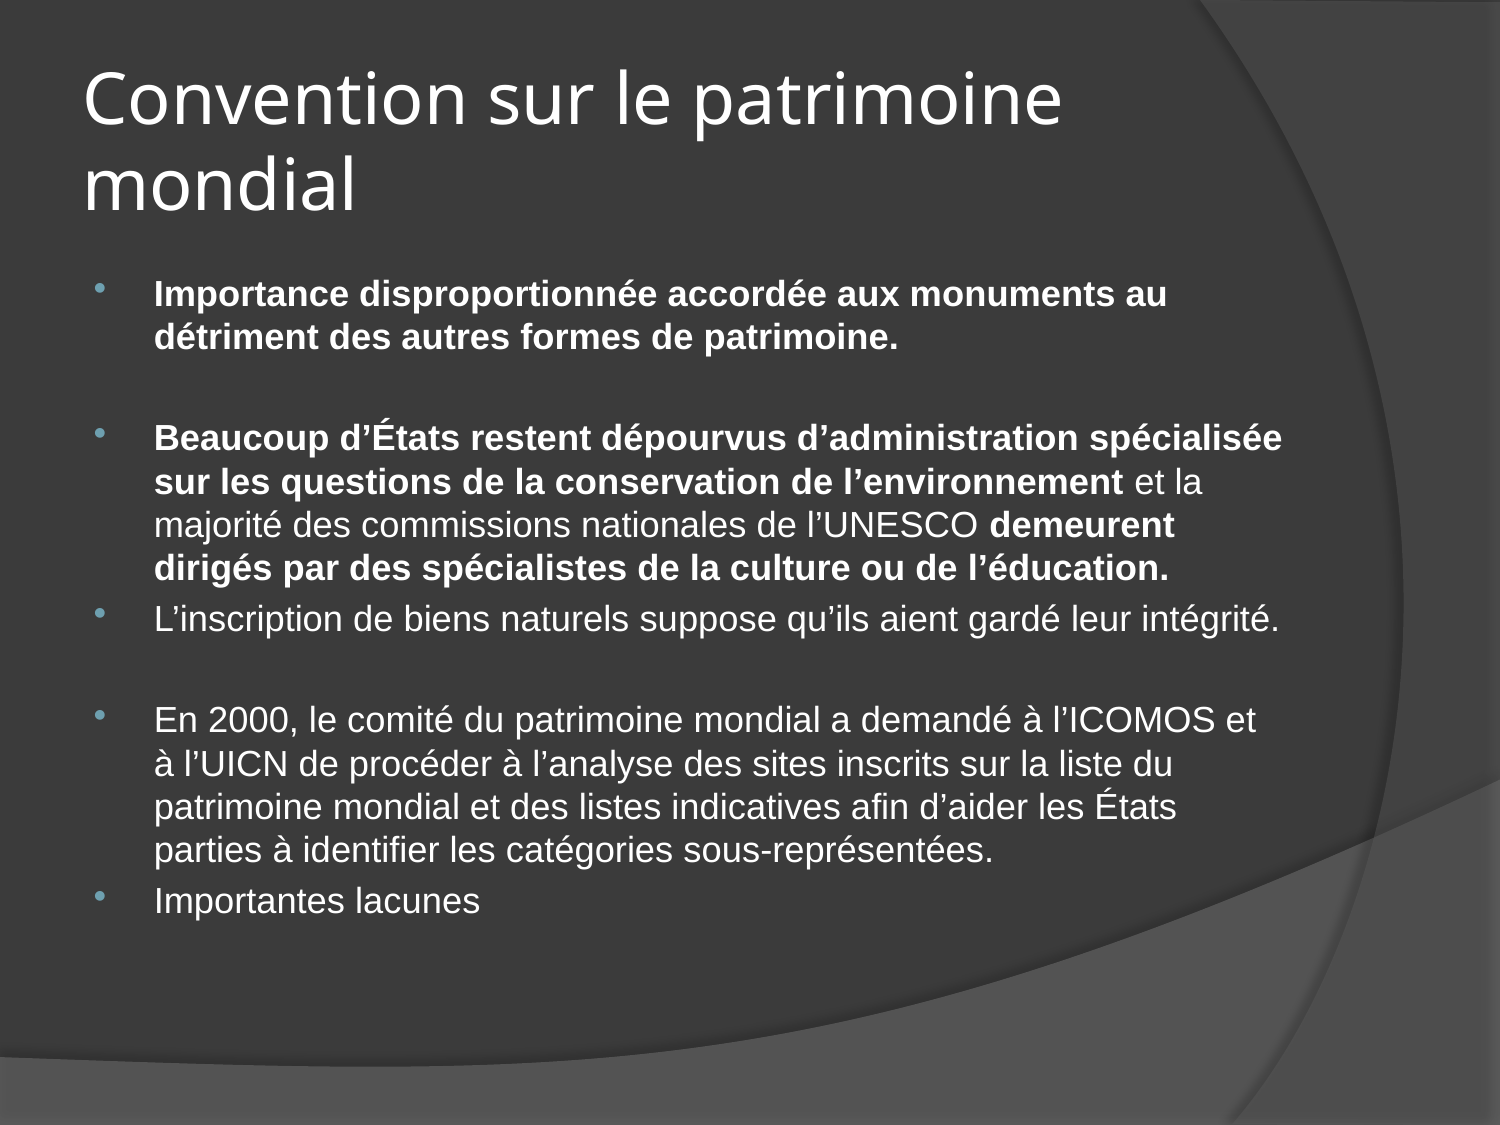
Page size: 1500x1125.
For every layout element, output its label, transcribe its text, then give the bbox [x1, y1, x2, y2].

list Importance disproportionnée accordée aux monuments au détriment des autres formes de patrimoine. Beaucoup d’États restent dépourvus d’administration spécialisée sur les questions de la conservation de l’environnement et la majorité des commissions nationales de l’UNESCO demeurent dirigés par des spécialistes de la culture ou de l’éducation. L’inscription de biens naturels suppose qu’ils aient gardé leur intégrité. En 2000, le comité du patrimoine mondial a demandé à l’ICOMOS et à l’UICN de procéder à l’analyse des sites inscrits sur la liste du patrimoine mondial et des listes indicatives afin d’aider les États parties à identifier les catégories sous-représentées. Importantes lacunes [75, 262, 1300, 1005]
title Convention sur le patrimoine mondial [75, 45, 1300, 233]
